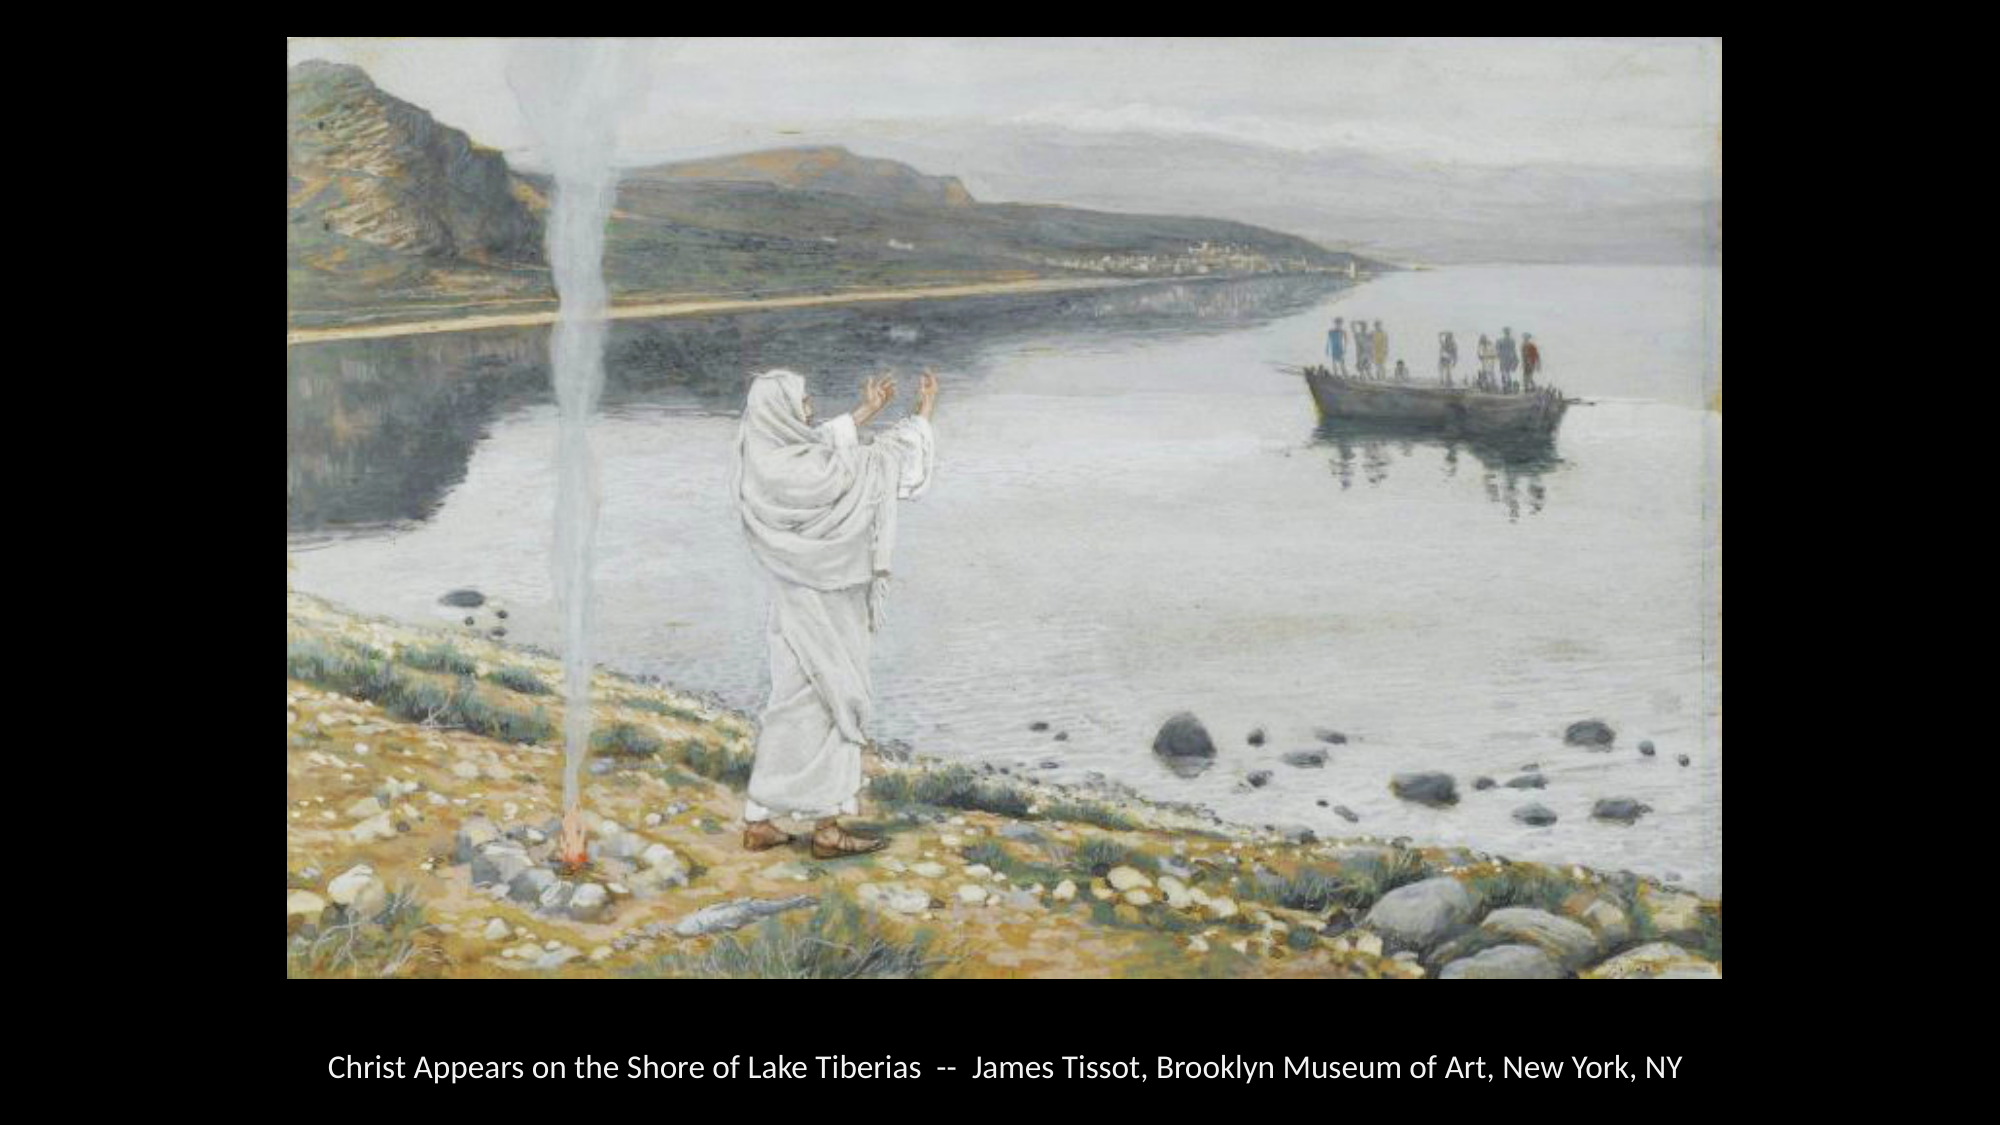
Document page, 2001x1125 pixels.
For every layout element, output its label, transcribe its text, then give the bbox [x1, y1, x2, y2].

text_box Christ Appears on the Shore of Lake Tiberias -- James Tissot, Brooklyn Museum of Art, New York, NY [287, 1037, 1725, 1093]
picture [287, 37, 1722, 979]
